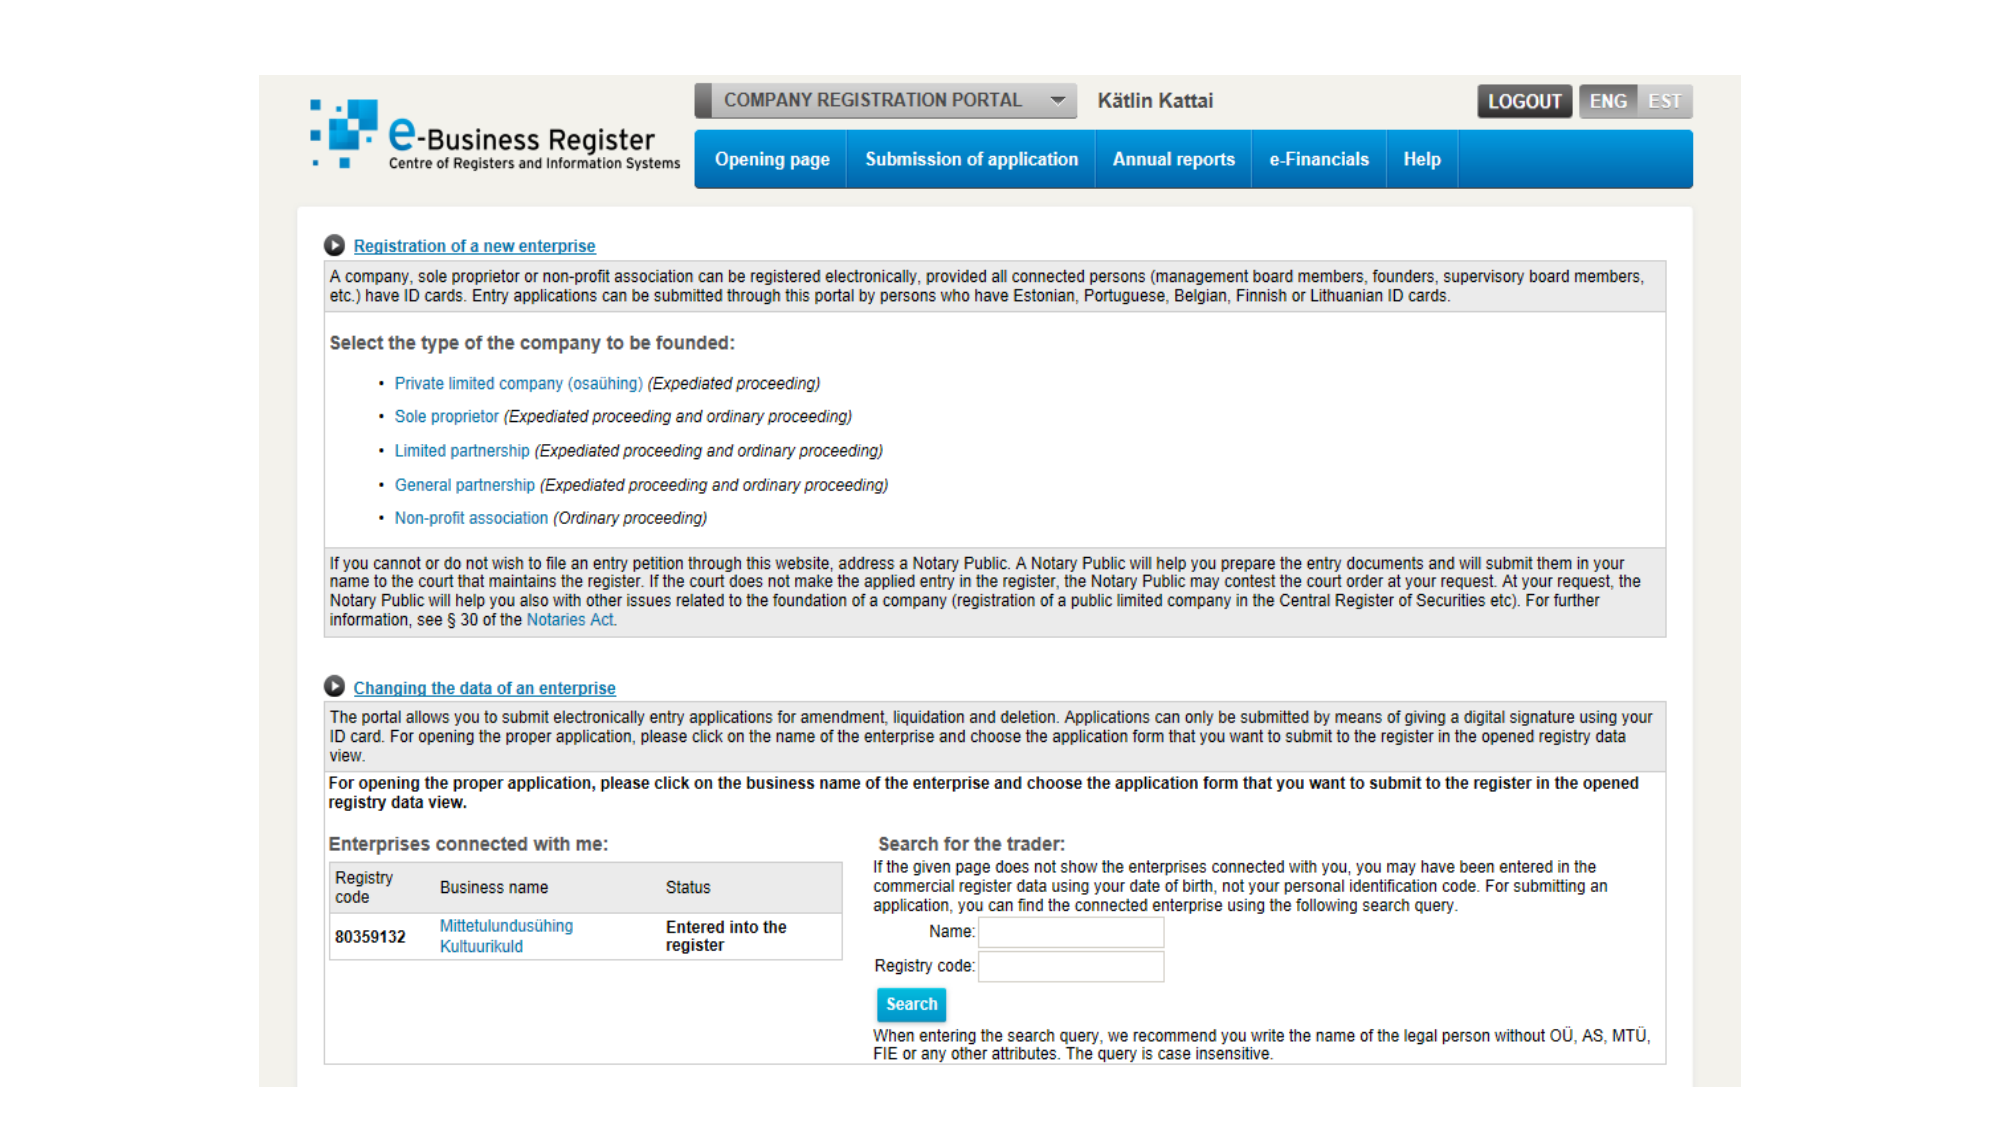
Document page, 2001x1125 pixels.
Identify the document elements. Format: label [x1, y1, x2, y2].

picture [259, 74, 1741, 1088]
